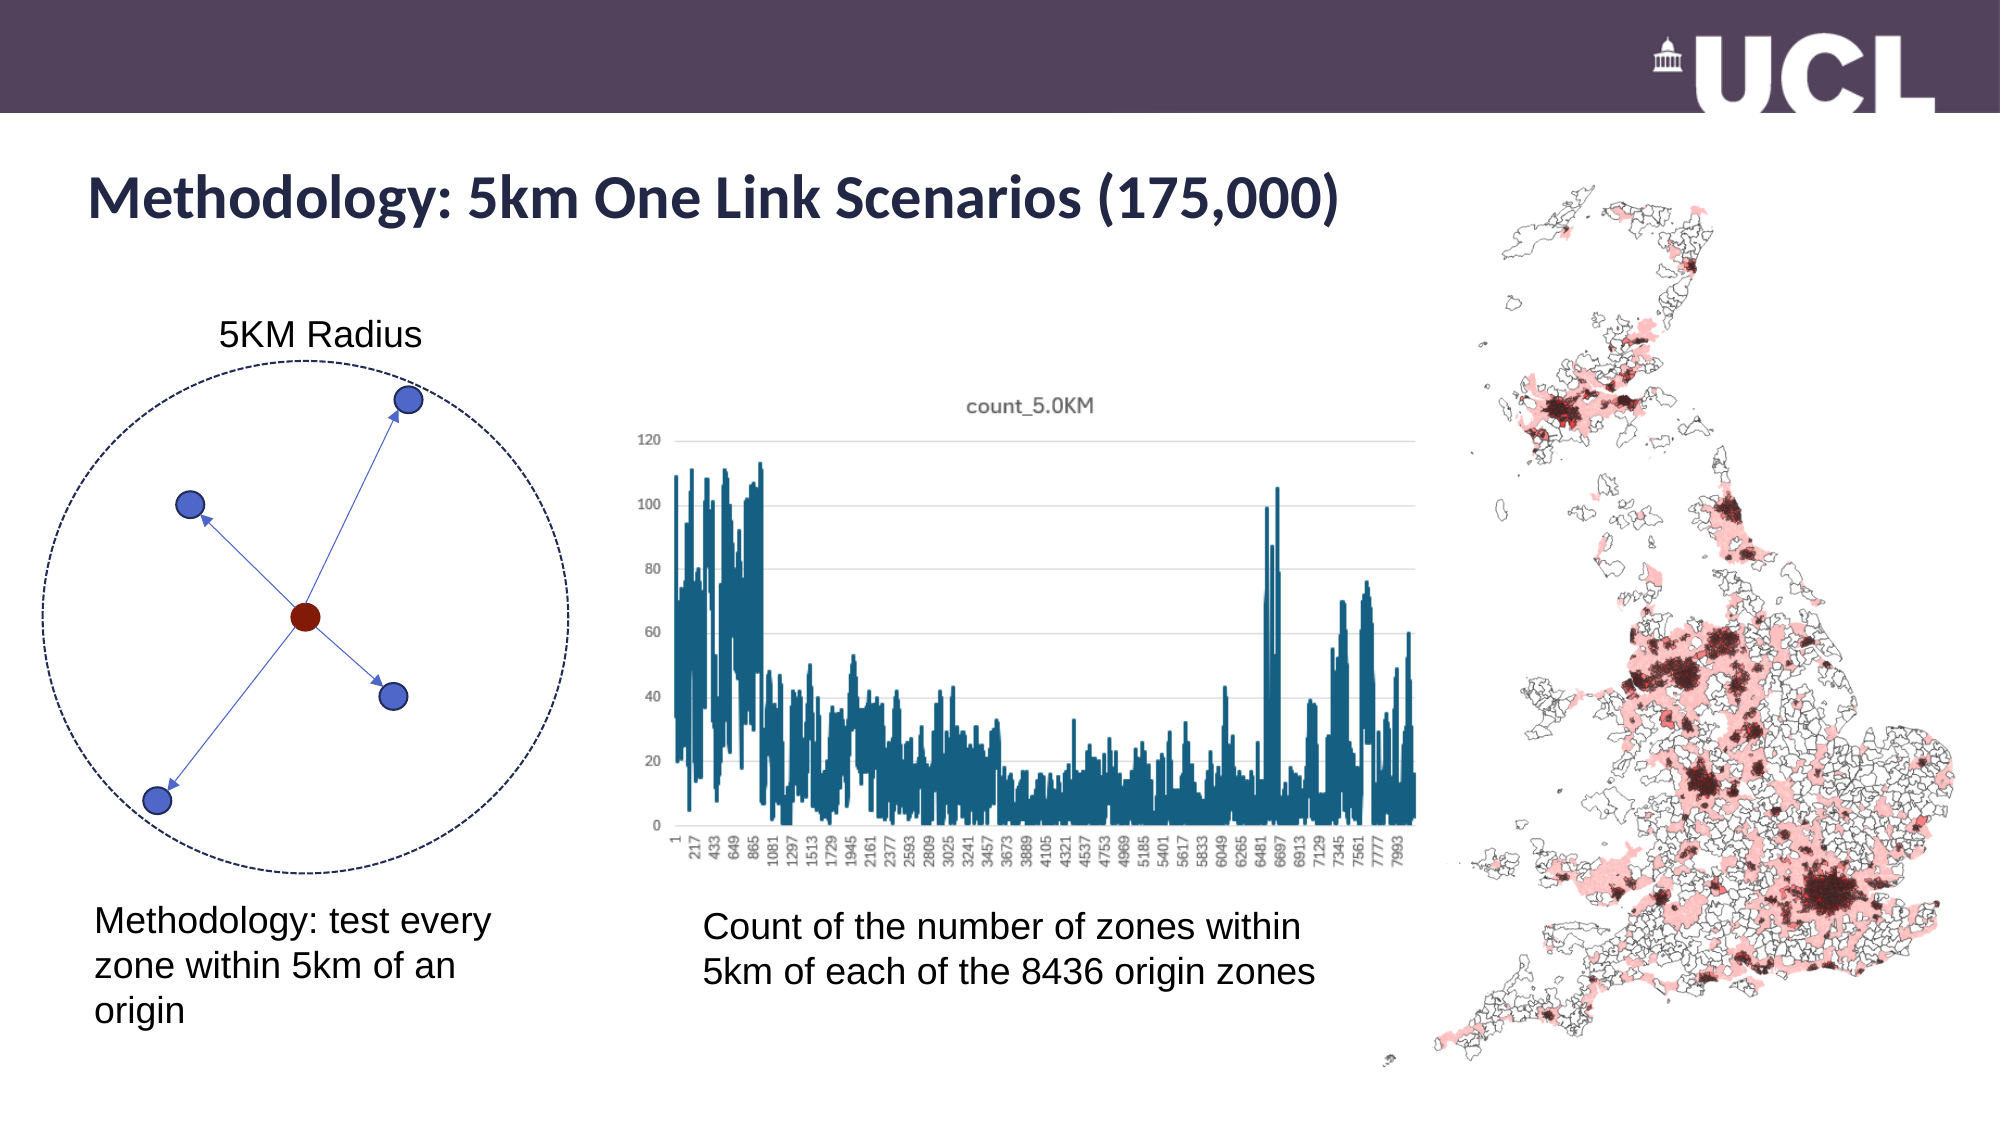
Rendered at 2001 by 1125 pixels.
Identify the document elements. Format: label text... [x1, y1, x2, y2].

picture [0, 0, 2000, 113]
picture [631, 383, 1424, 878]
text_box [393, 385, 424, 415]
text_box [167, 626, 296, 792]
text_box [290, 602, 321, 632]
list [1369, 181, 1976, 1090]
text_box [41, 363, 570, 875]
text_box [378, 681, 409, 711]
text_box [175, 490, 206, 520]
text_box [315, 626, 384, 687]
title Methodology: 5km One Link Scenarios (175,000) [72, 148, 1930, 362]
text_box 5KM Radius [204, 302, 445, 363]
text_box Count of the number of zones within 5km of each of the 8436 origin zones [687, 895, 1369, 1000]
text_box Methodology: test every zone within 5km of an origin [79, 888, 552, 1039]
text_box [142, 786, 173, 816]
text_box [200, 514, 296, 608]
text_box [305, 409, 399, 604]
